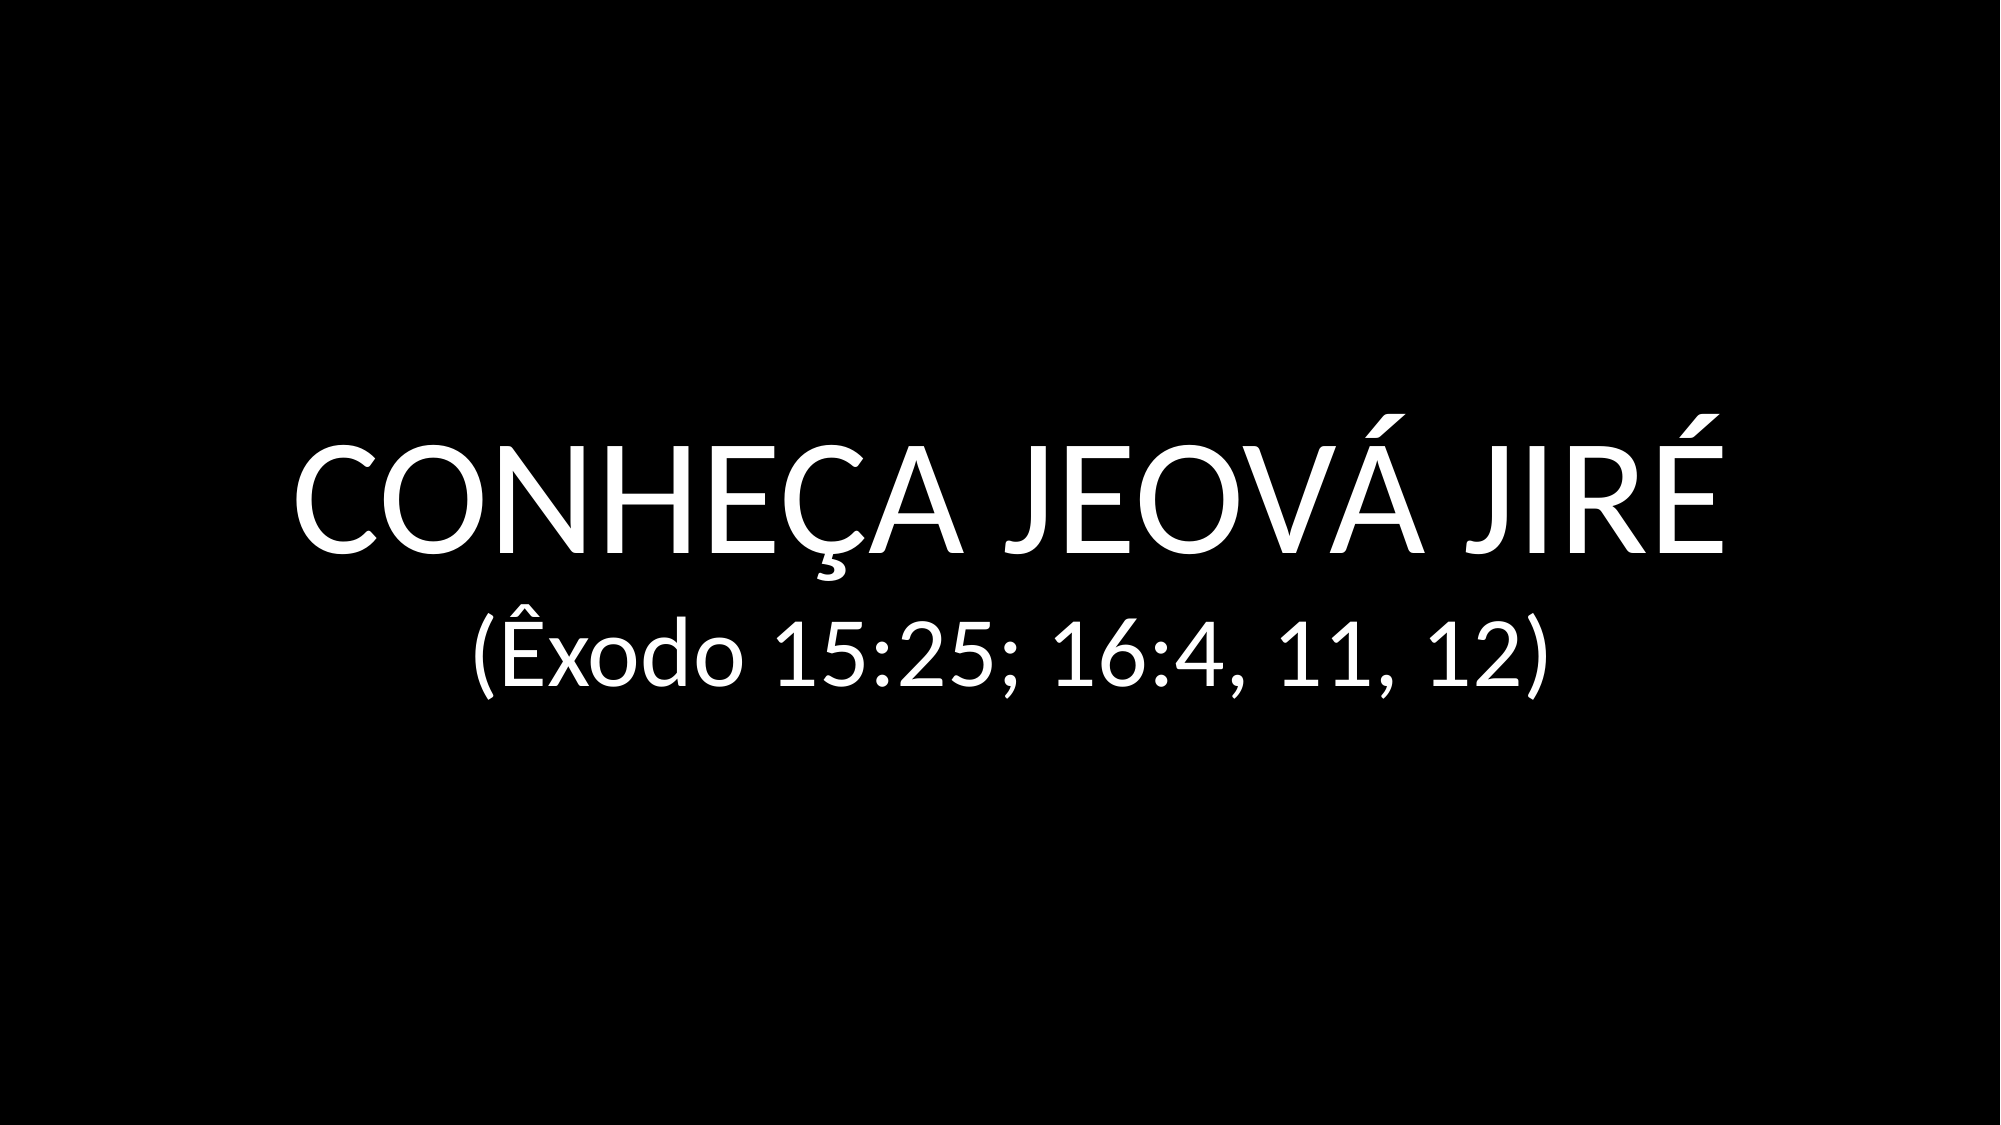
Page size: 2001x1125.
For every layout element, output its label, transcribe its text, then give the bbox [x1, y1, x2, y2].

text_box CONHEÇA JEOVÁ JIRÉ (Êxodo 15:25; 16:4, 11, 12) [248, 379, 1775, 714]
